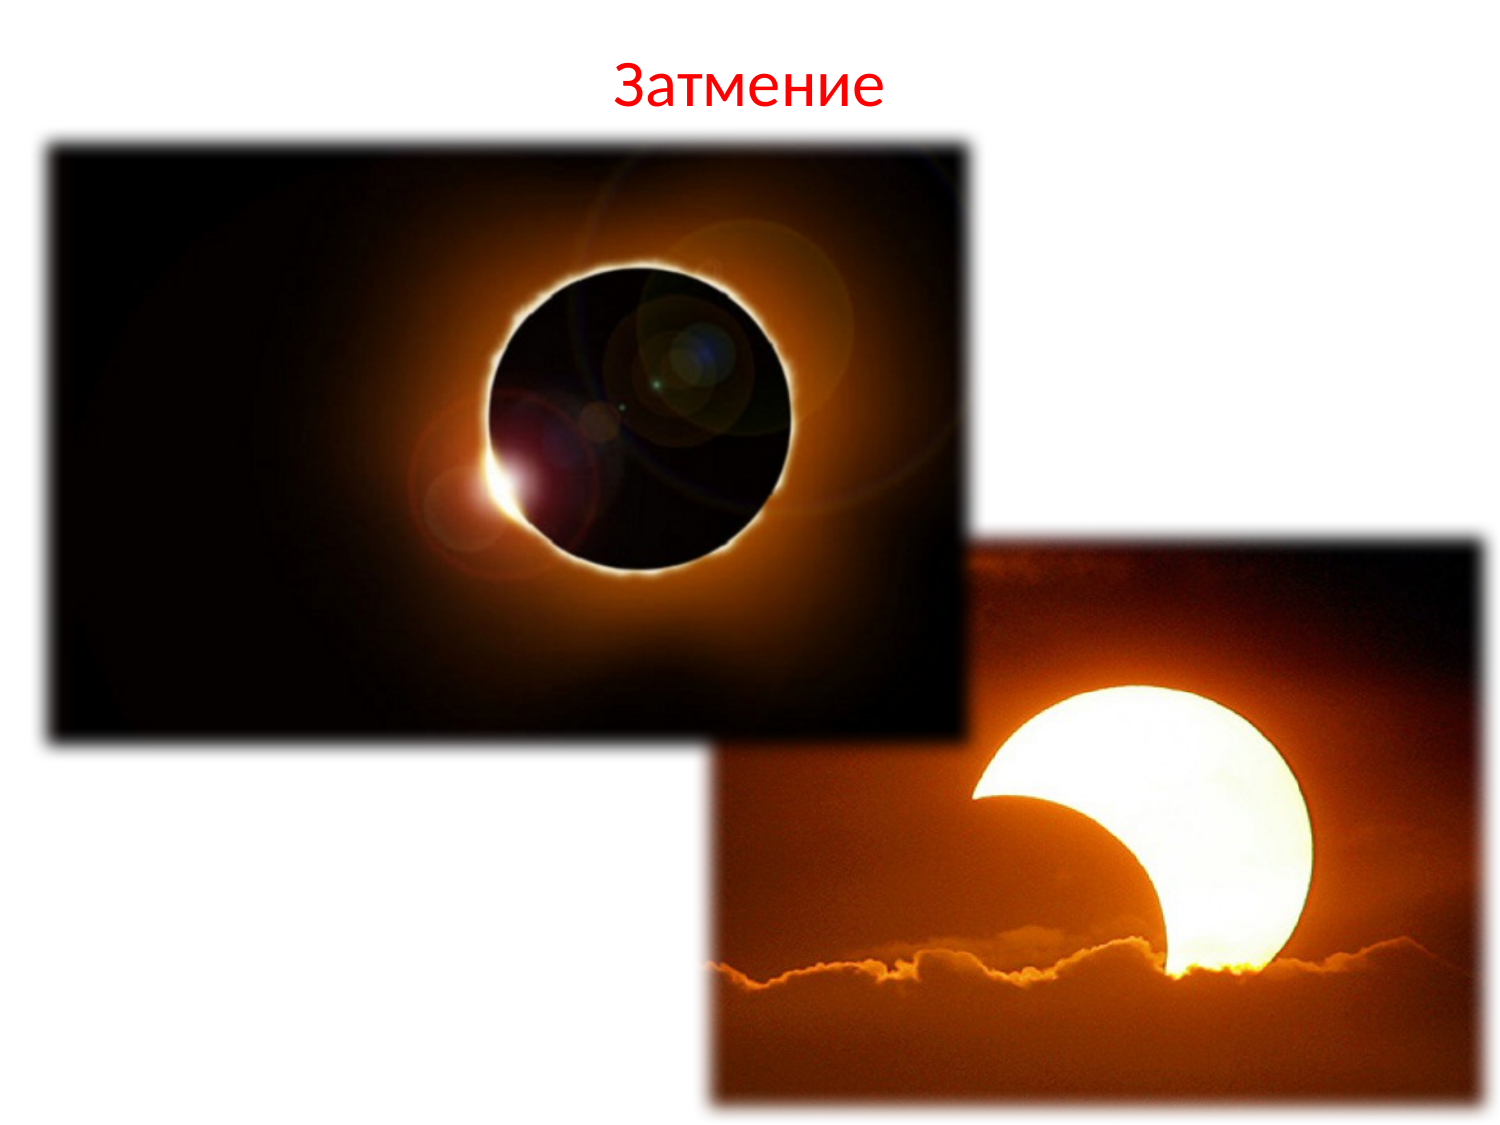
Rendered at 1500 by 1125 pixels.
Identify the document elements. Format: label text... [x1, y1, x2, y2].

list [29, 125, 987, 764]
title Затмение [75, 45, 1425, 114]
picture [692, 520, 1500, 1125]
